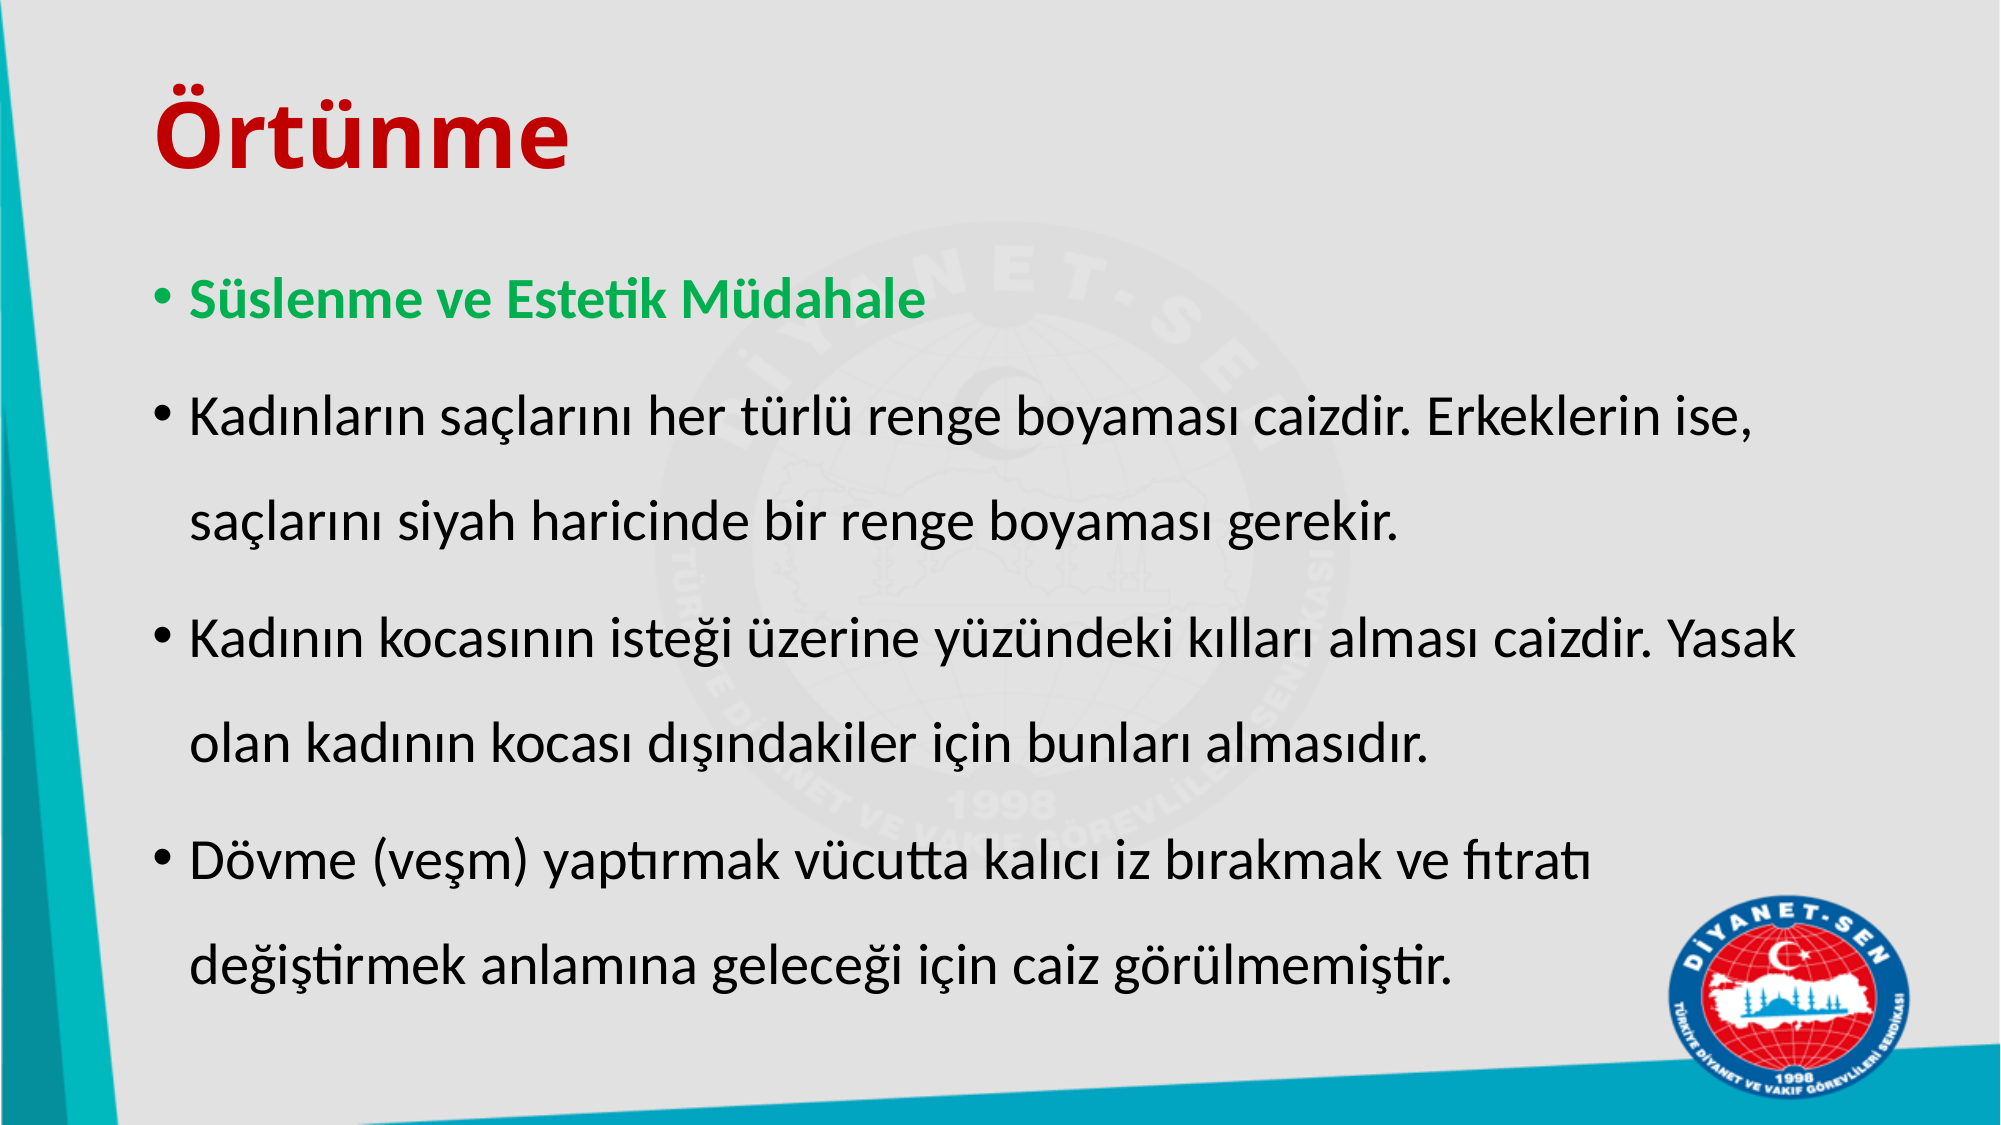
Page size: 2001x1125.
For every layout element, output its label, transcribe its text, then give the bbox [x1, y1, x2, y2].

picture [0, 0, 2001, 1125]
title Örtünme [137, 59, 1863, 217]
list Süslenme ve Estetik Müdahale Kadınların saçlarını her türlü renge boyaması caizdir. Erkeklerin ise, saçlarını siyah haricinde bir renge boyaması gerekir. Kadının kocasının isteği üzerine yüzündeki kılları alması caizdir. Yasak olan kadının kocası dışındakiler için bunları almasıdır. Dövme (veşm) yaptırmak vücutta kalıcı iz bırakmak ve fıtratı değiştirmek anlamına geleceği için caiz görülmemiştir. [137, 217, 1863, 1014]
